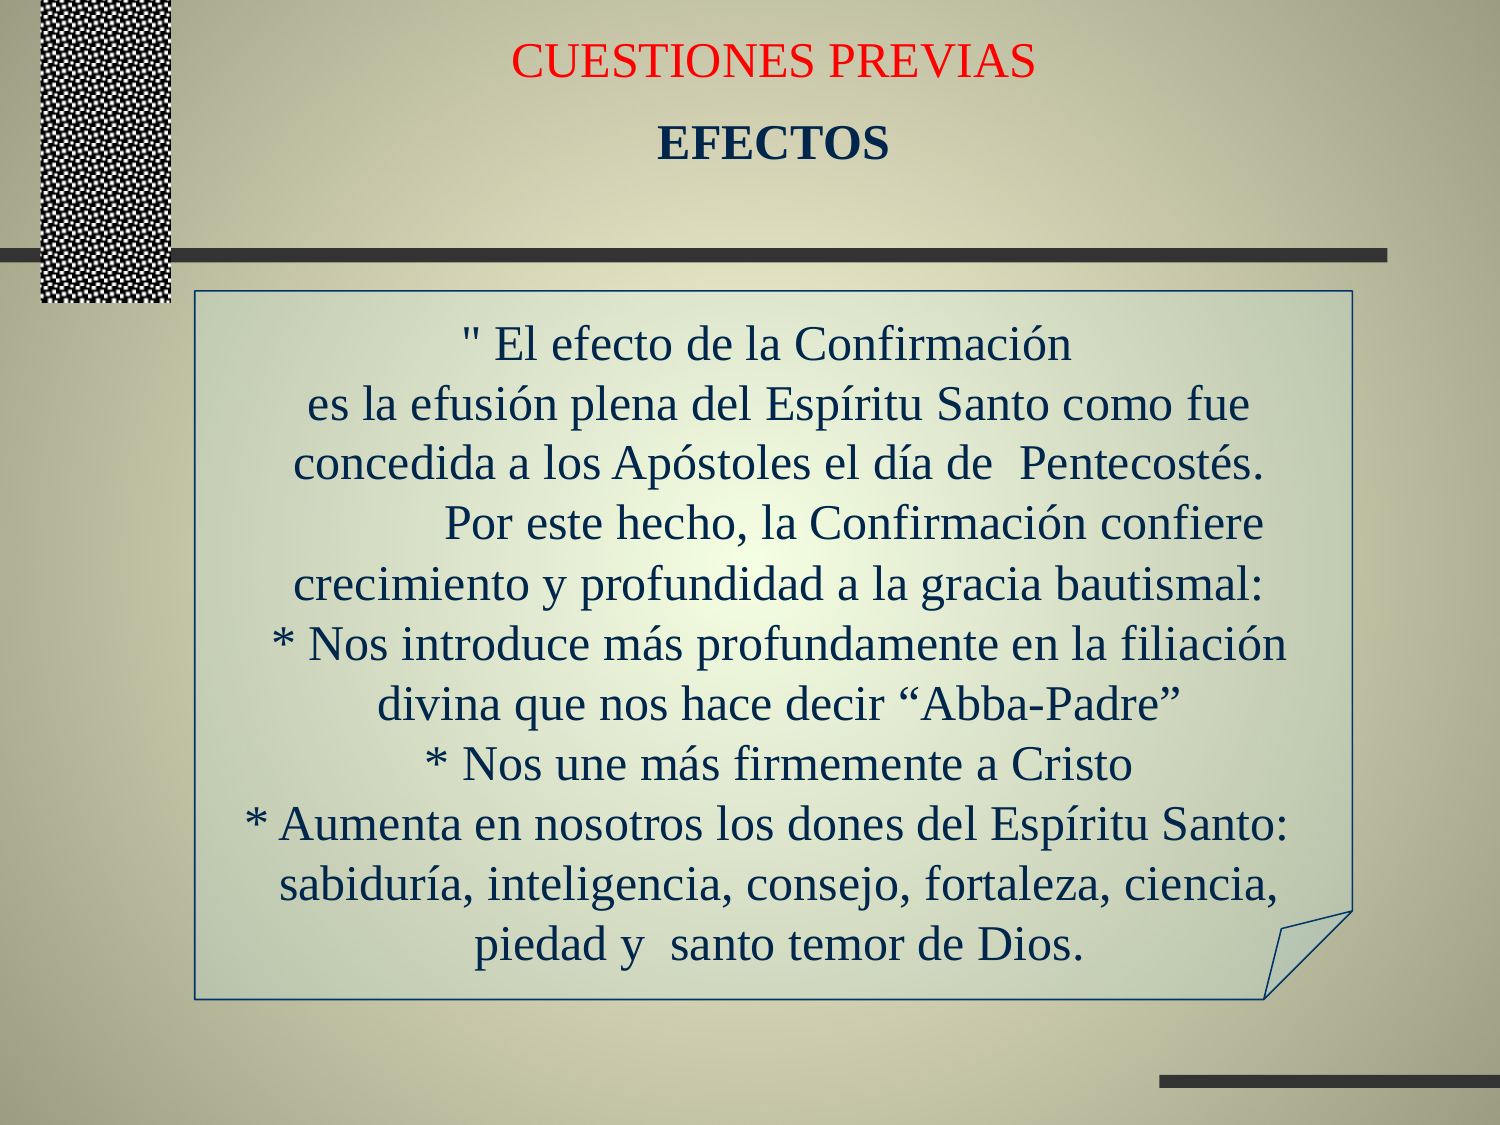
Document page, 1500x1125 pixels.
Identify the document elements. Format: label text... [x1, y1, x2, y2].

text_box EFECTOS [301, 101, 1235, 177]
text_box " El efecto de la Confirmación es la efusión plena del Espíritu Santo como fue concedida a los Apóstoles el día de Pentecostés. Por este hecho, la Confirmación confiere crecimiento y profundidad a la gracia bautismal: * Nos introduce más profundamente en la filiación divina que nos hace decir “Abba-Padre” * Nos une más firmemente a Cristo * Aumenta en nosotros los dones del Espíritu Santo: sabiduría, inteligencia, consejo, fortaleza, ciencia, piedad y santo temor de Dios. [218, 302, 1341, 978]
text_box [194, 290, 1353, 1000]
picture [0, 0, 1500, 1125]
text_box CUESTIONES PREVIAS [243, 19, 1306, 95]
